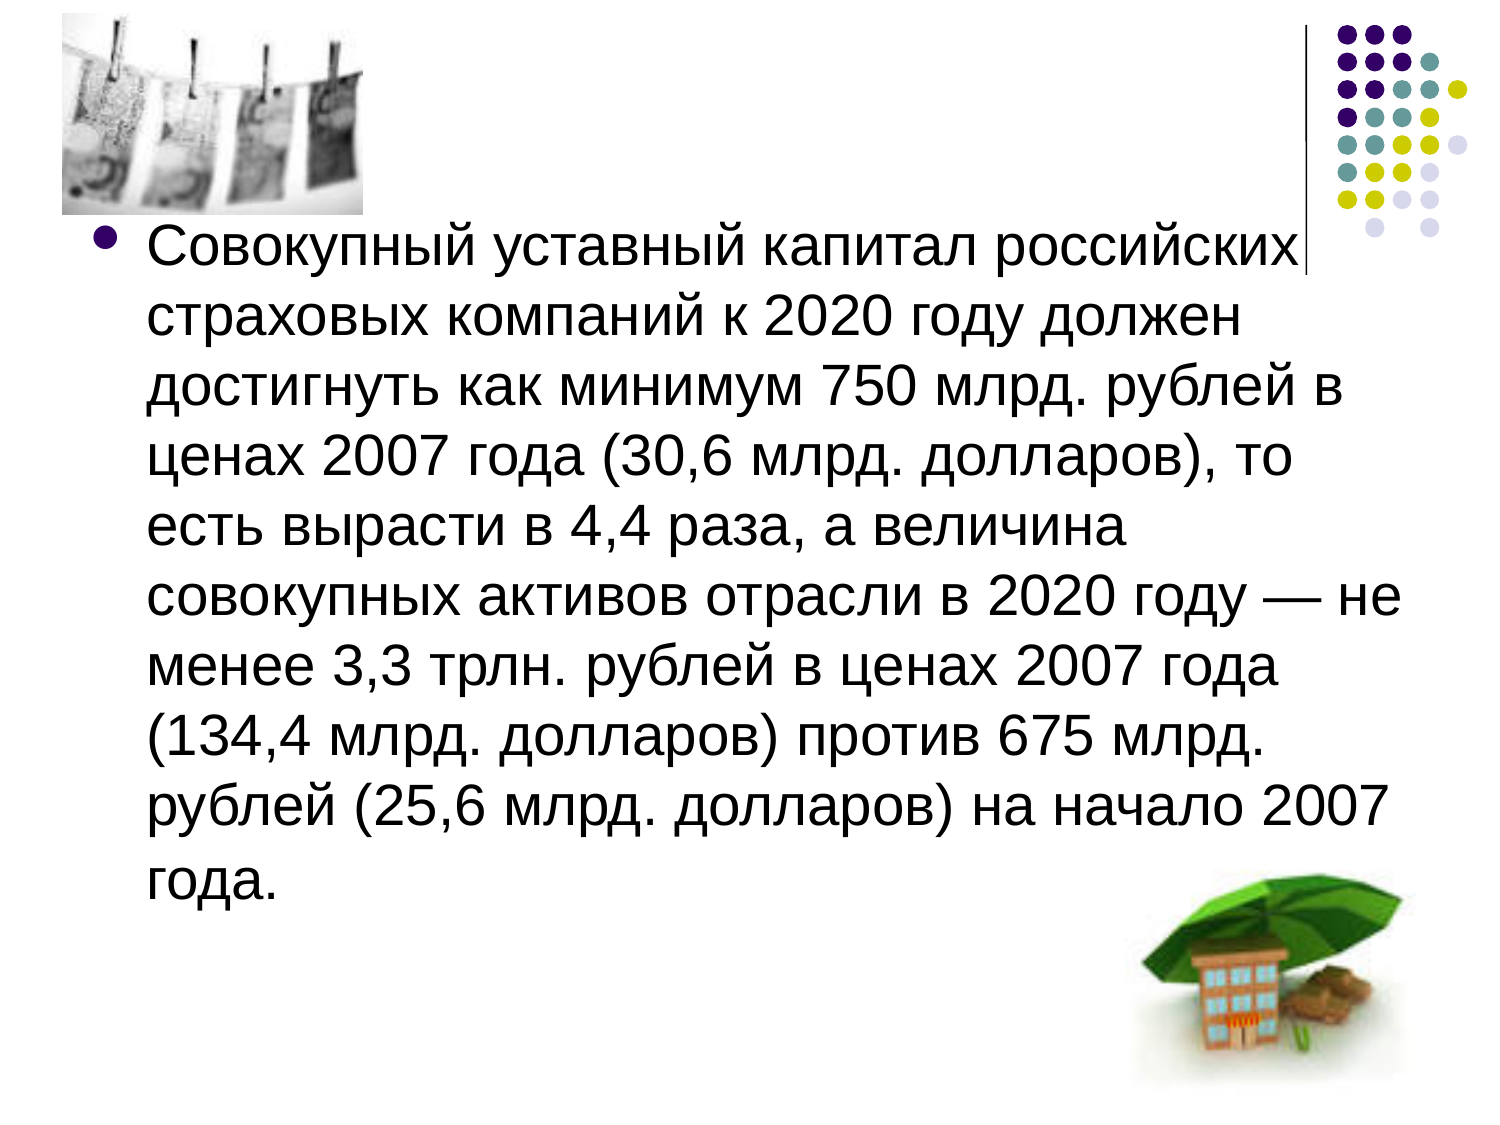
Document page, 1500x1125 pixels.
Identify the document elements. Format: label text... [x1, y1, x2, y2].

picture [1124, 849, 1422, 1097]
list Совокупный уставный капитал российских страховых компаний к 2020 году должен достигнуть как минимум 750 млрд. рублей в ценах 2007 года (30,6 млрд. долларов), то есть вырасти в 4,4 раза, а величина совокупных активов отрасли в 2020 году — не менее 3,3 трлн. рублей в ценах 2007 года (134,4 млрд. долларов) против 675 млрд. рублей (25,6 млрд. долларов) на начало 2007 года. [75, 200, 1425, 1006]
picture [62, 13, 363, 215]
